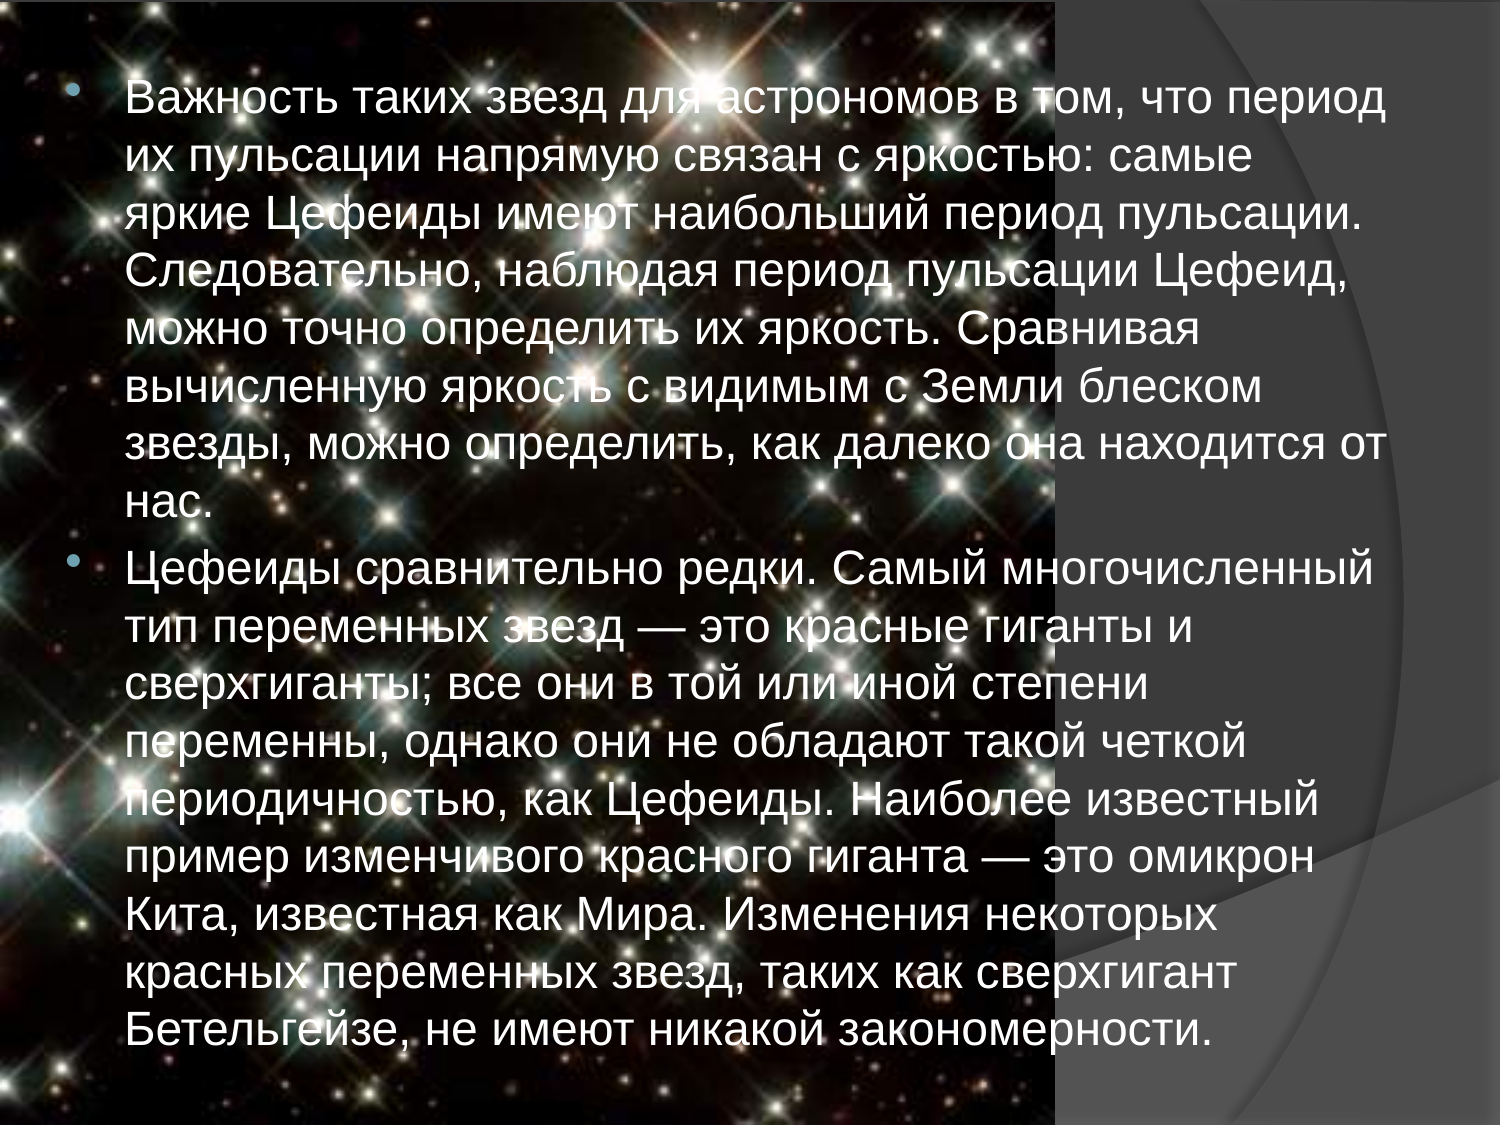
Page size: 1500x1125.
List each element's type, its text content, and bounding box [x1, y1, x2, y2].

picture [0, 2, 1055, 1125]
list Важность таких звезд для астрономов в том, что период их пульсации напрямую связан с яркостью: самые яркие Цефеиды имеют наибольший период пульсации. Следовательно, наблюдая период пульсации Цефеид, можно точно определить их яркость. Сравнивая вычисленную яркость с видимым с Земли блеском звезды, можно определить, как далеко она находится от нас. Цефеиды сравнительно редки. Самый многочисленный тип переменных звезд — это красные гиганты и сверхгиганты; все они в той или иной степени переменны, однако они не обладают такой четкой периодичностью, как Цефеиды. Наиболее известный пример изменчивого красного гиганта — это омикрон Кита, известная как Мира. Изменения некоторых красных переменных звезд, таких как сверхгигант Бетельгейзе, не имеют никакой закономерности. [1064, 58, 1407, 1090]
